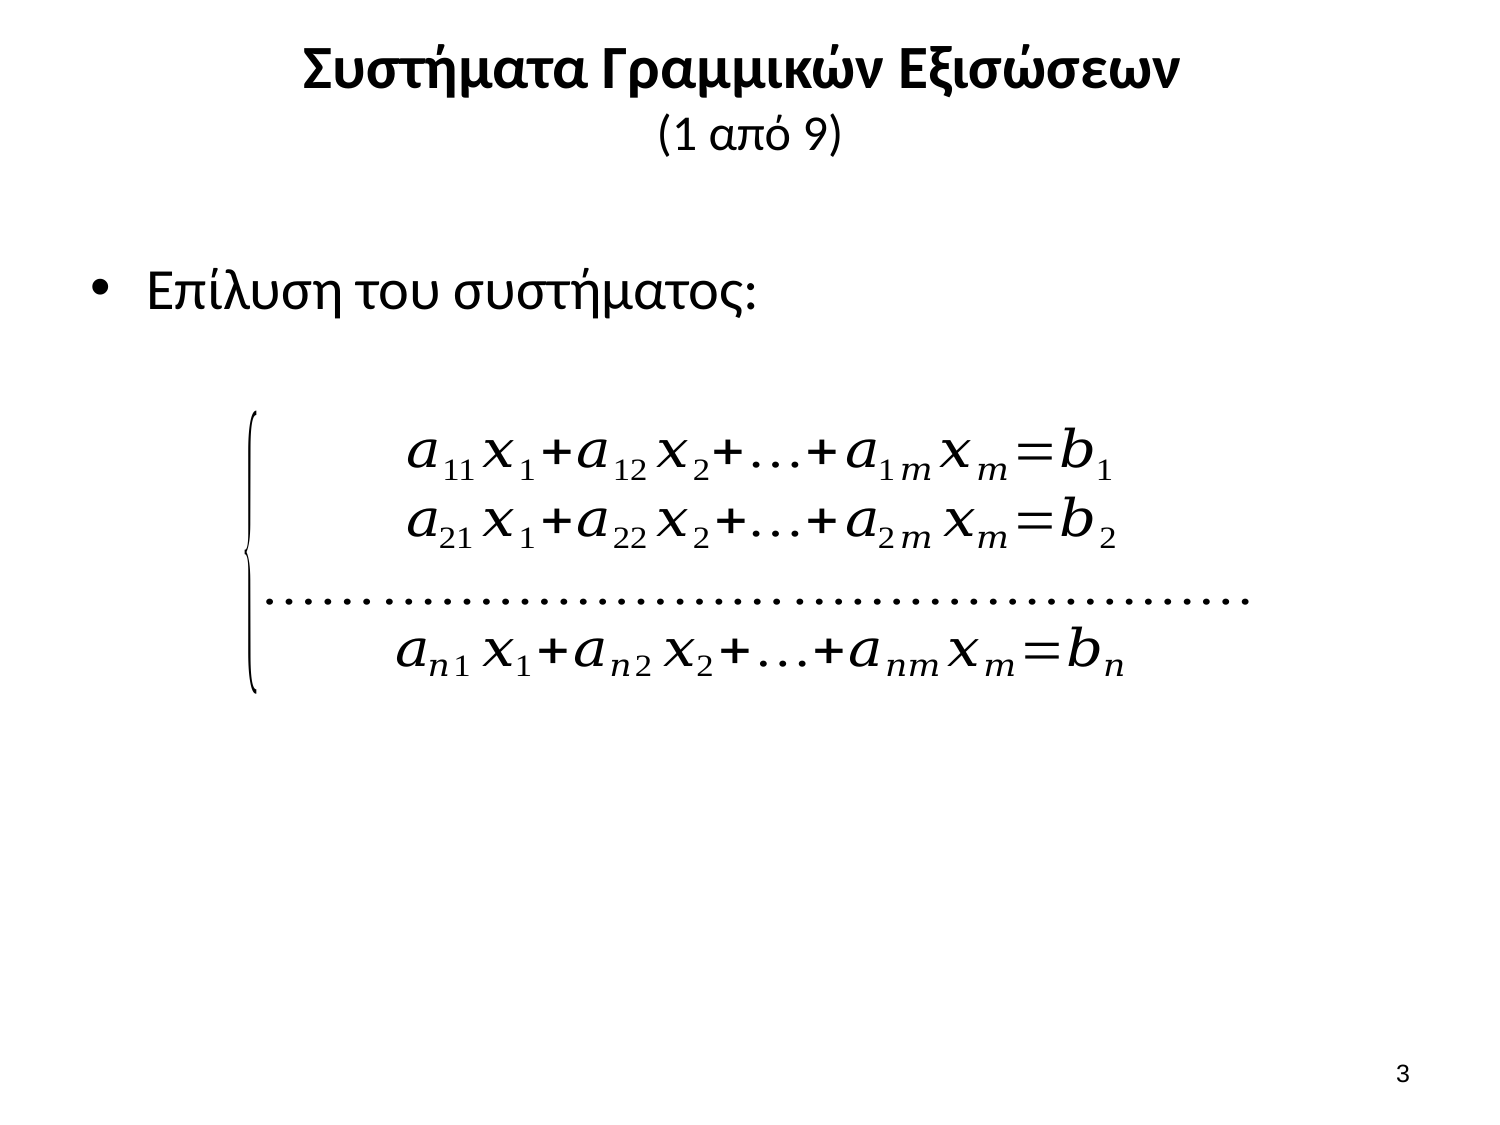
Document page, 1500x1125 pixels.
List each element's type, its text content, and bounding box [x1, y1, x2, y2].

title Συστήματα Γραμμικών Εξισώσεων (1 από 9) [0, 19, 1500, 169]
list Επίλυση του συστήματος: [75, 243, 1425, 374]
slide_number 2 [1074, 1042, 1425, 1103]
